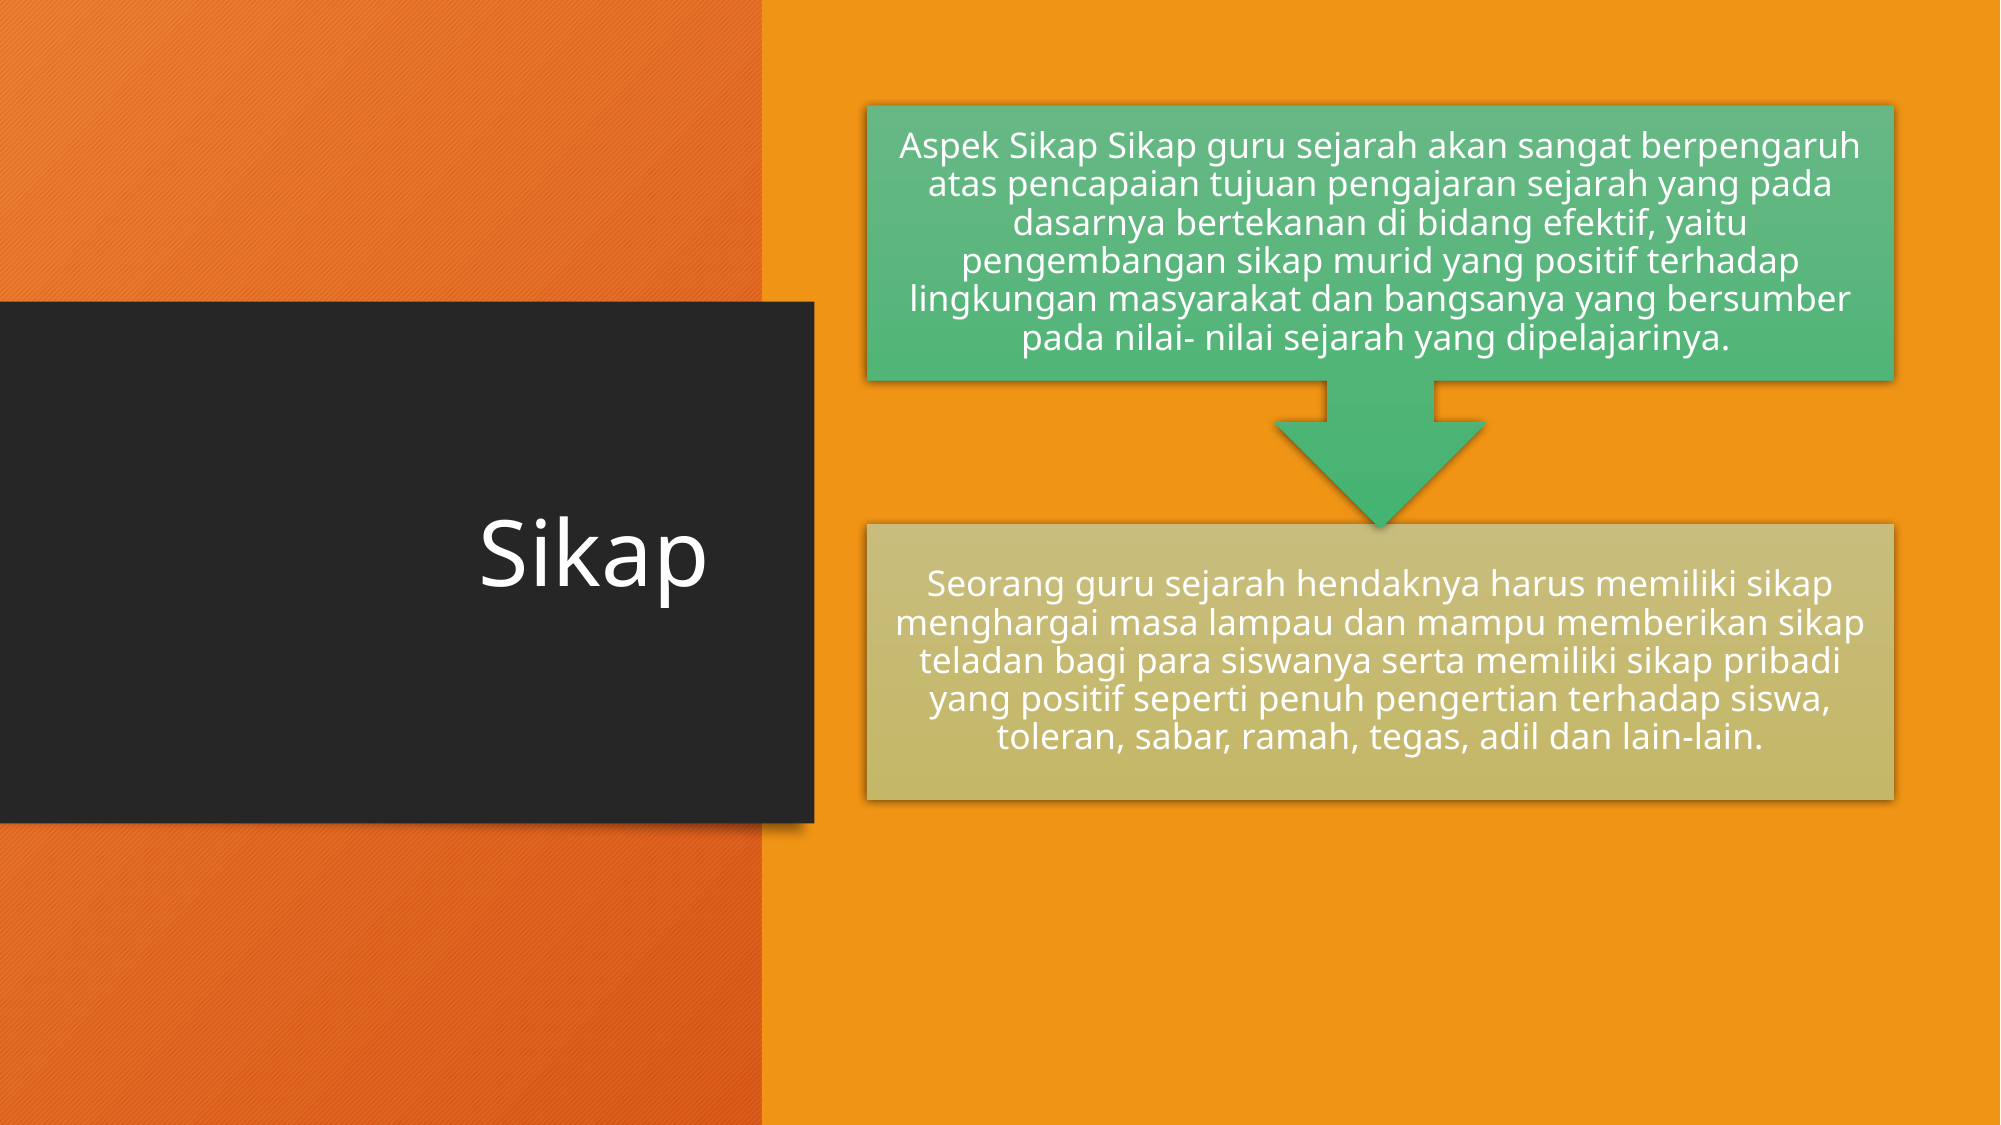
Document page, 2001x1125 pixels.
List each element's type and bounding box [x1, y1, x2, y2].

picture [0, 0, 2000, 1125]
list [866, 104, 1895, 800]
